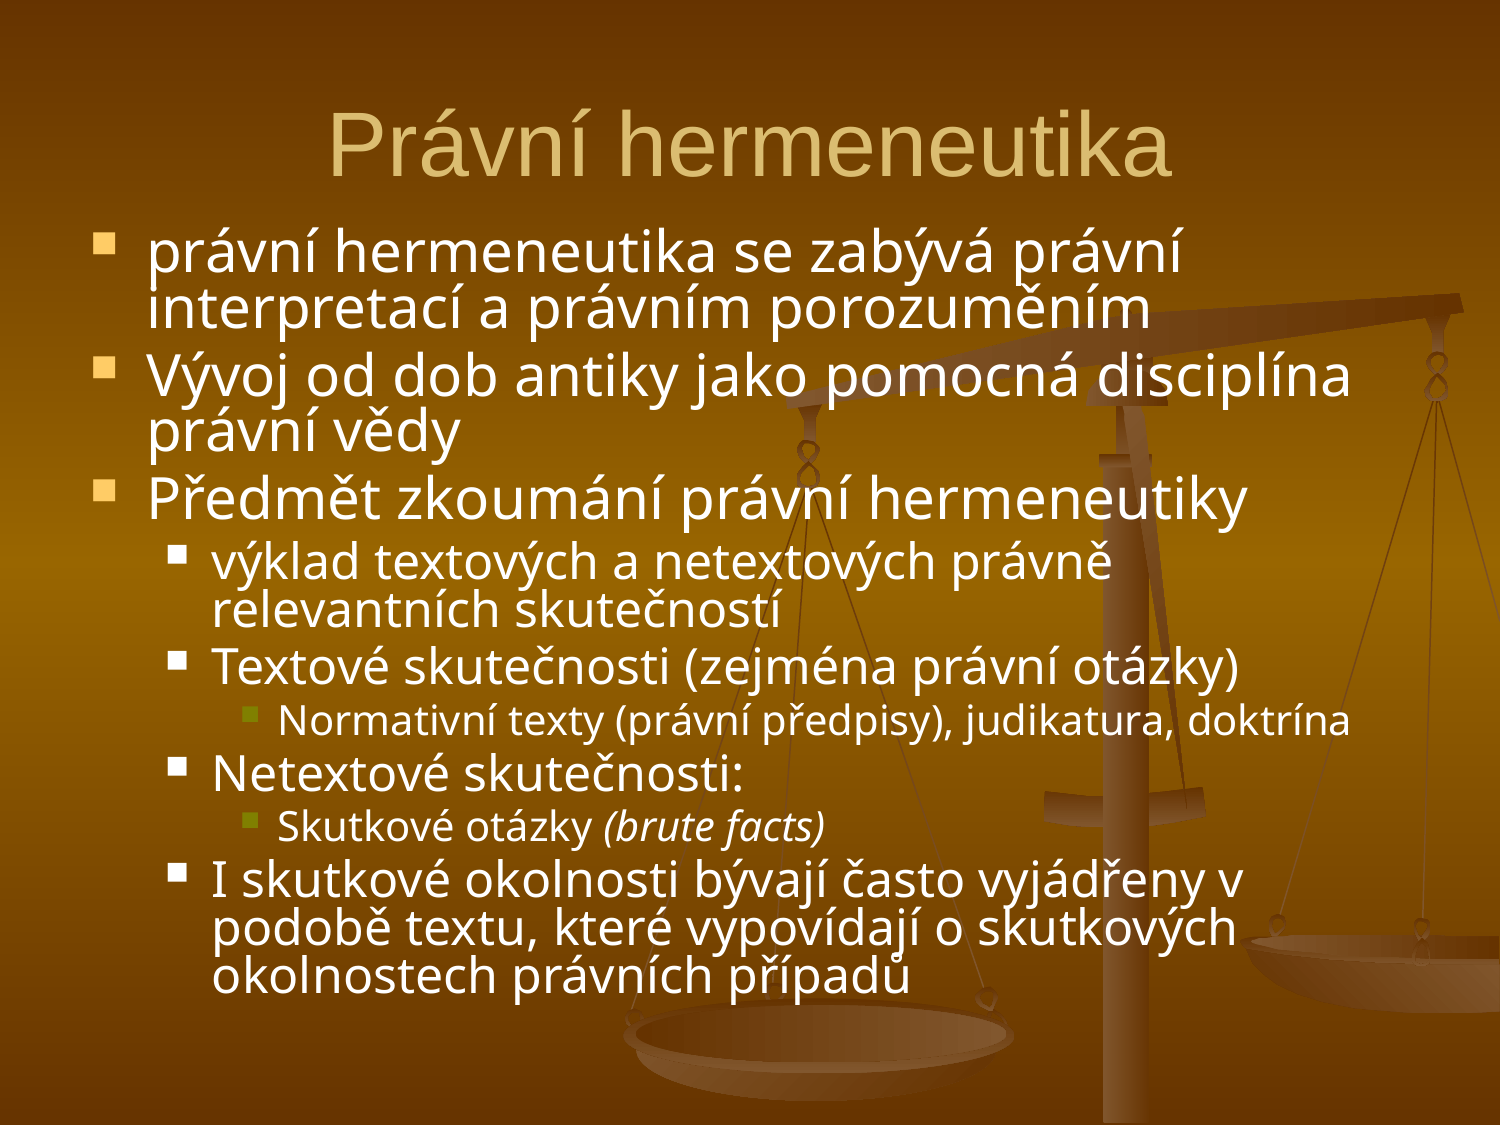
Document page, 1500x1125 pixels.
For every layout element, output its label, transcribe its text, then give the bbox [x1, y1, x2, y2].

list právní hermeneutika se zabývá právní interpretací a právním porozuměním Vývoj od dob antiky jako pomocná disciplína právní vědy Předmět zkoumání právní hermeneutiky výklad textových a netextových právně relevantních skutečností Textové skutečnosti (zejména právní otázky) Normativní texty (právní předpisy), judikatura, doktrína Netextové skutečnosti: Skutkové otázky (brute facts) I skutkové okolnosti bývají často vyjádřeny v podobě textu, které vypovídají o skutkových okolnostech právních případů [74, 219, 1426, 1071]
title Právní hermeneutika [74, 45, 1426, 219]
